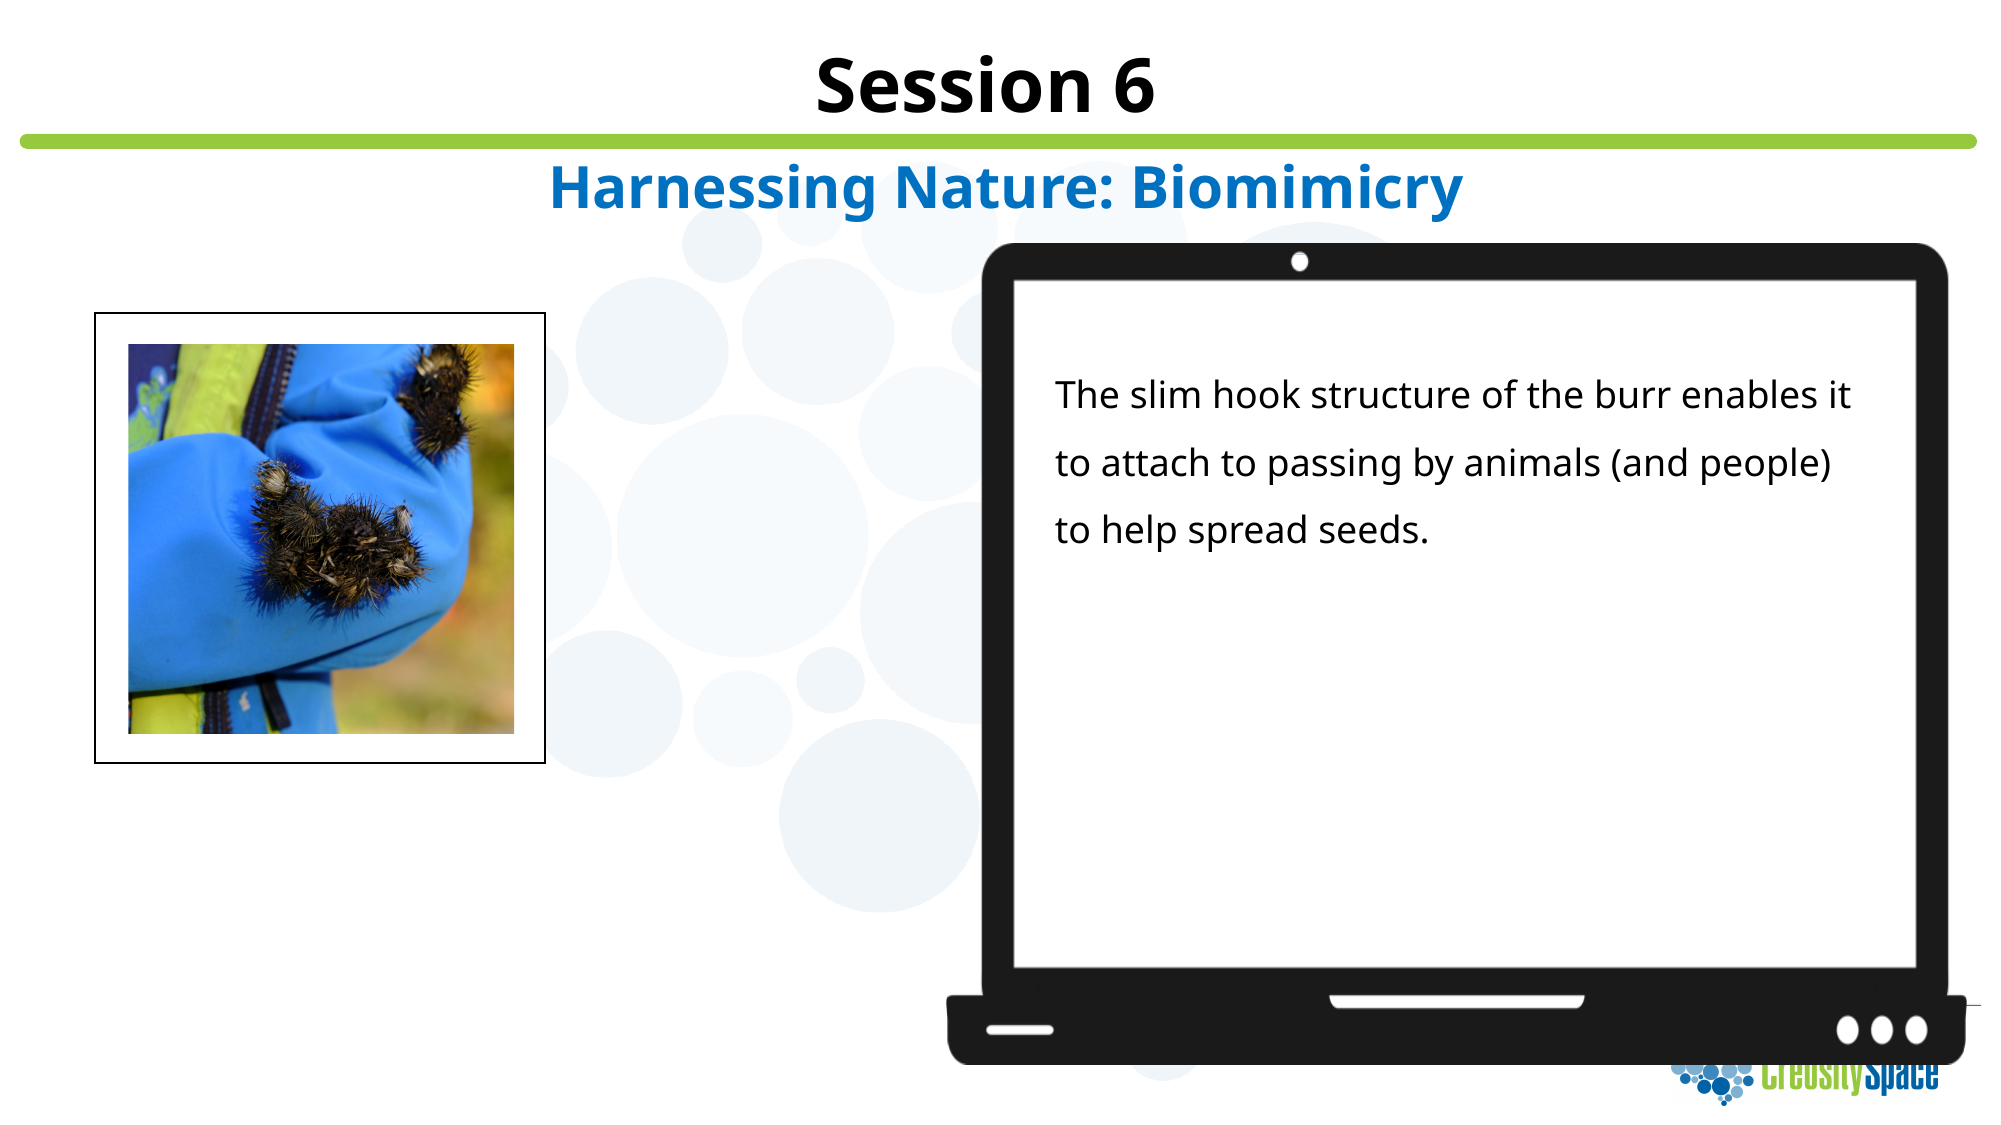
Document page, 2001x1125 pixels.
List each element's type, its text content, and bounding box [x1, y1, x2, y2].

picture [128, 344, 515, 734]
text_box Session 6 [52, 29, 1960, 135]
text_box [94, 312, 546, 764]
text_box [946, 243, 1981, 1073]
picture [1671, 1073, 1938, 1106]
text_box Harnessing Nature: Biomimicry [284, 150, 1728, 244]
